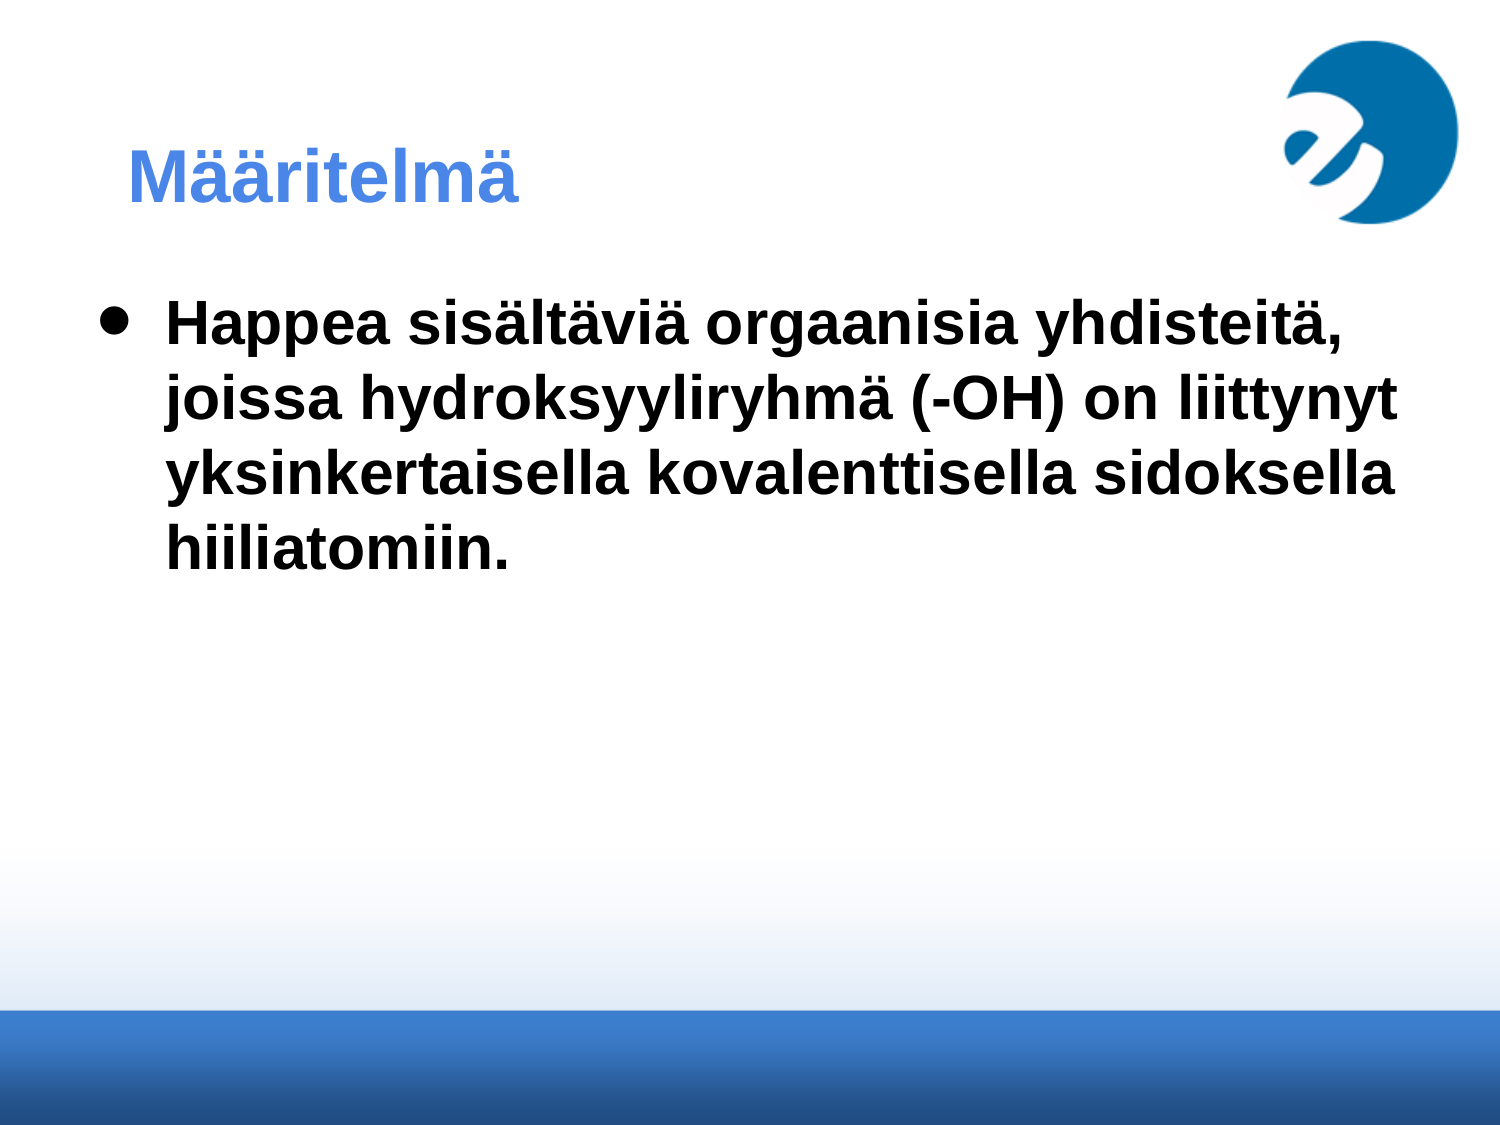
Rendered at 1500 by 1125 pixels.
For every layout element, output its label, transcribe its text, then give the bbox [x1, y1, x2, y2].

text_box Määritelmä [74, 45, 1425, 233]
text_box Happea sisältäviä orgaanisia yhdisteitä, joissa hydroksyyliryhmä (-OH) on liittynyt yksinkertaisella kovalenttisella sidoksella hiiliatomiin. [74, 267, 1425, 1083]
picture [0, 0, 1500, 1125]
